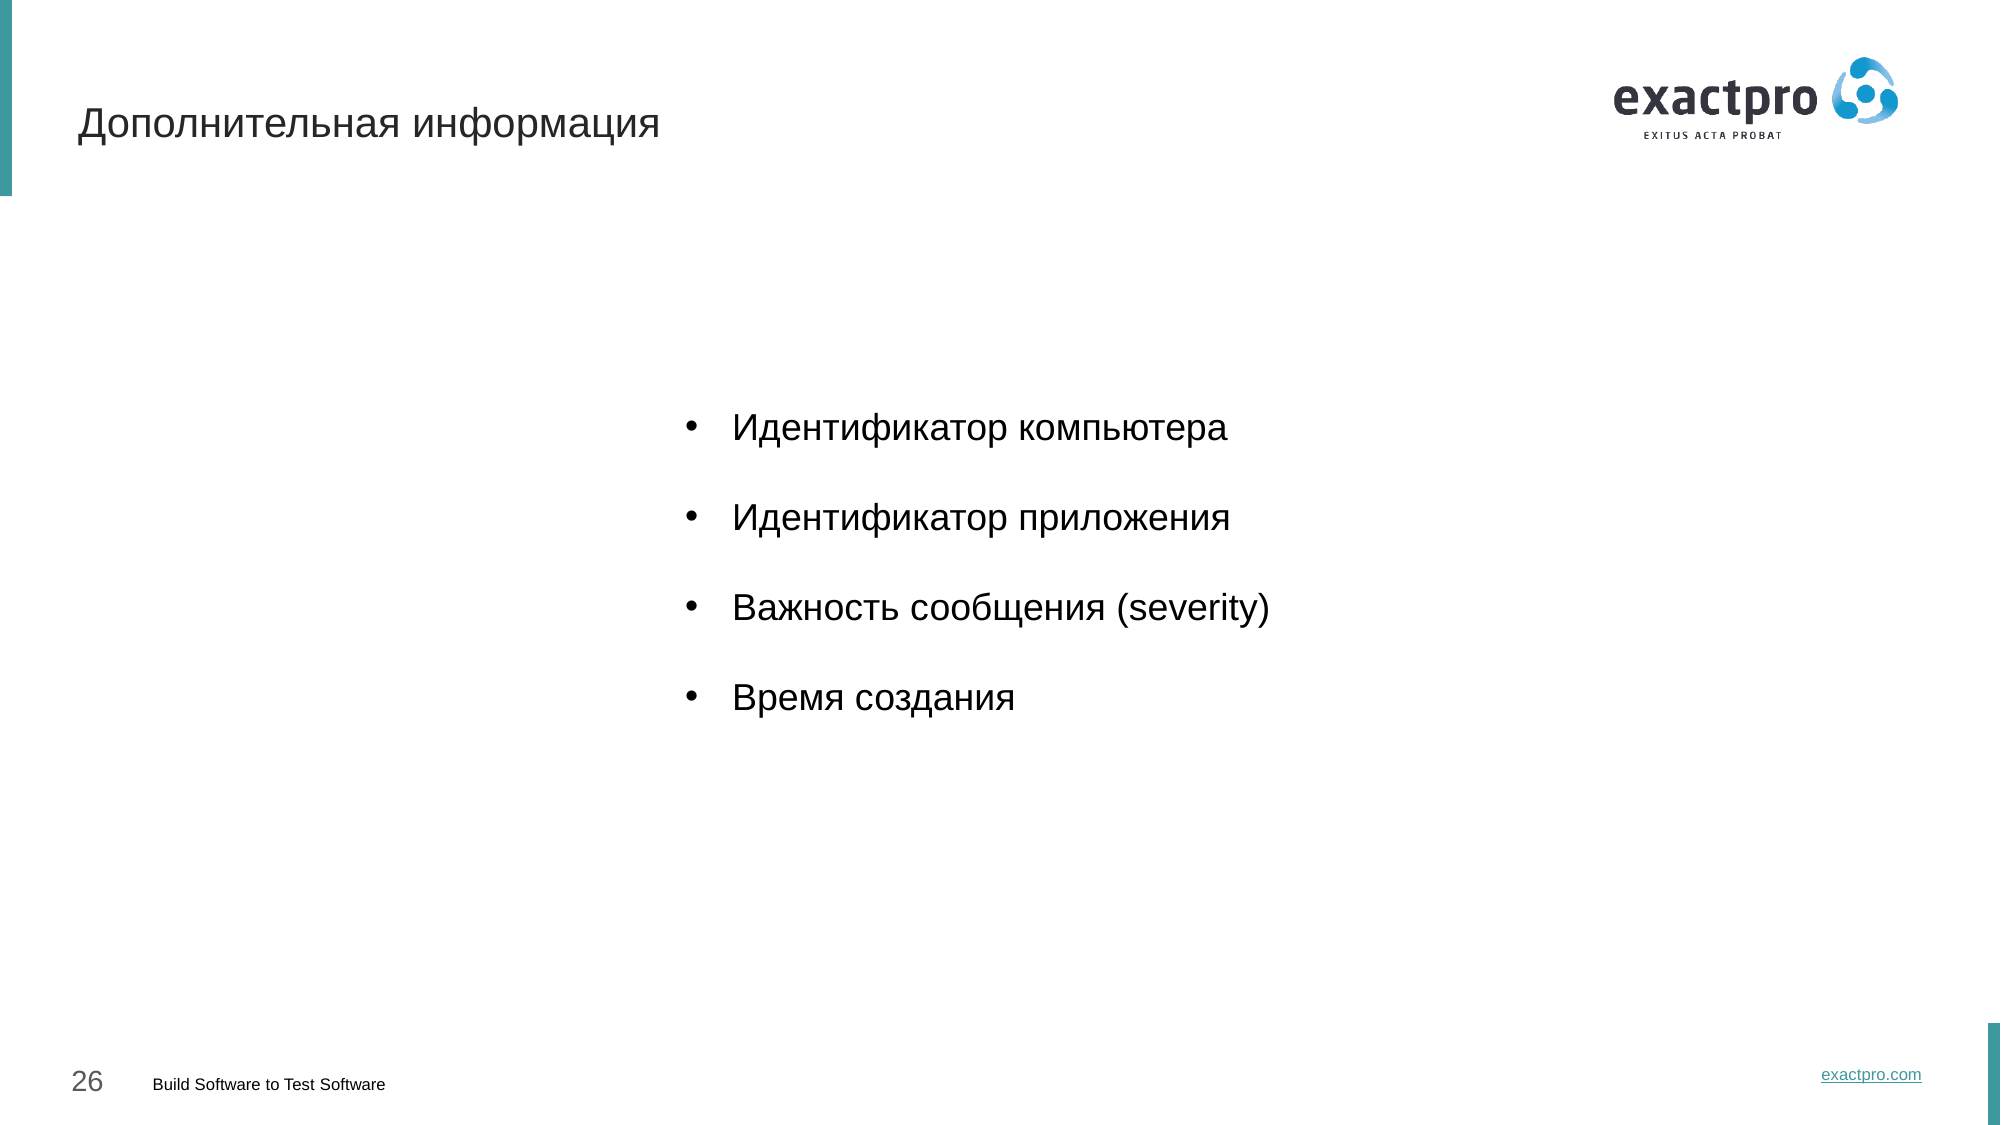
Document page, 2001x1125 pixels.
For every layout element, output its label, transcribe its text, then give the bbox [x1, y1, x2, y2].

picture [1878, 57, 1898, 139]
text_box Идентификатор компьютера Идентификатор приложения Важность сообщения (severity) Время создания [670, 395, 1286, 726]
title Дополнительная информация [78, 44, 1878, 197]
